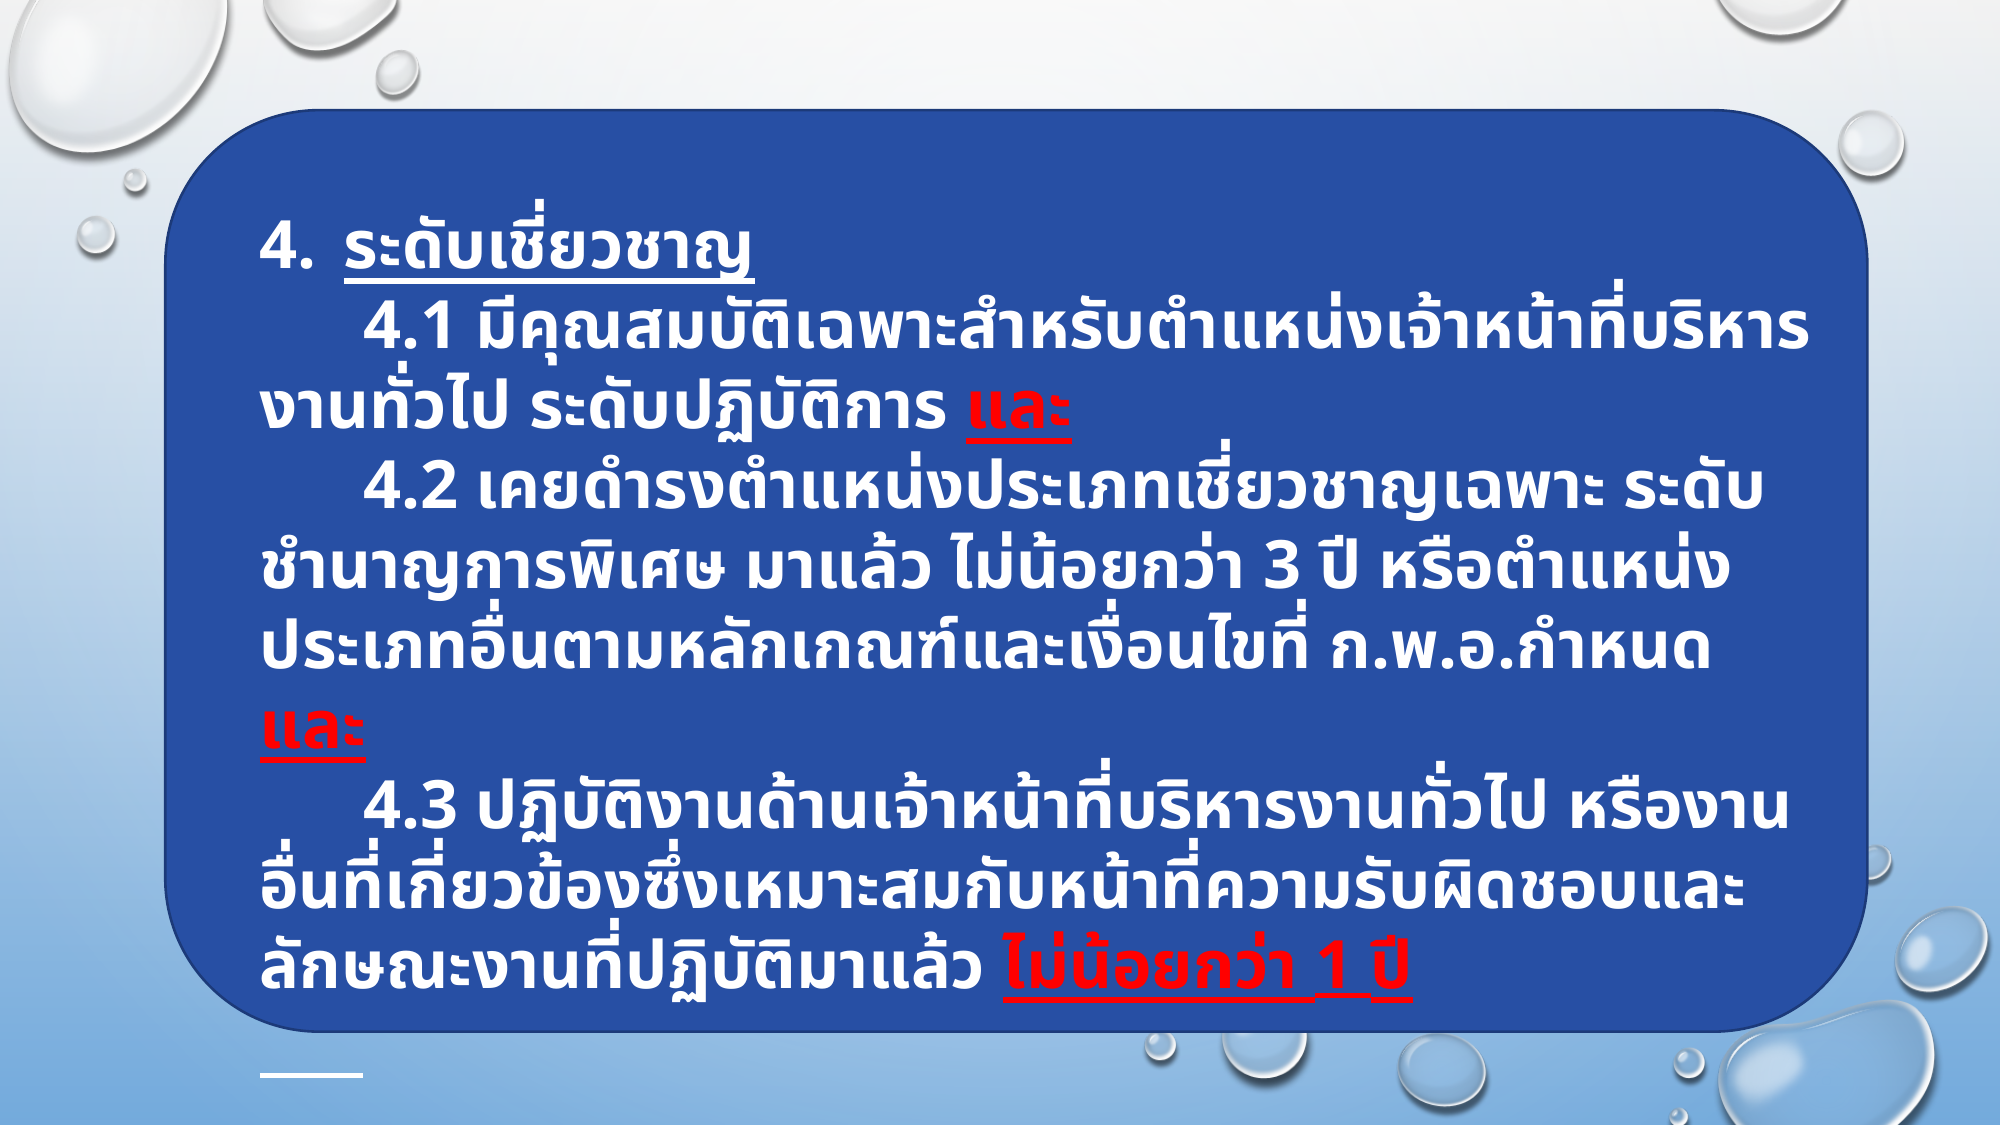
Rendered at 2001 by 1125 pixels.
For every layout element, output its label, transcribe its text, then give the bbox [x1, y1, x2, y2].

text_box ระดับเชี่ยวชาญ 4.1 มีคุณสมบัติเฉพาะสำหรับตำแหน่งเจ้าหน้าที่บริหารงานทั่วไป ระดับปฏิบัติการ และ 4.2 เคยดำรงตำแหน่งประเภทเชี่ยวชาญเฉพาะ ระดับชำนาญการพิเศษ มาแล้ว ไม่น้อยกว่า 3 ปี หรือตำแหน่งประเภทอื่นตามหลักเกณฑ์และเงื่อนไขที่ ก.พ.อ.กำหนด และ 4.3 ปฏิบัติงานด้านเจ้าหน้าที่บริหารงานทั่วไป หรืองานอื่นที่เกี่ยวข้องซึ่งเหมาะสมกับหน้าที่ความรับผิดชอบและลักษณะงานที่ปฏิบัติมาแล้ว ไม่น้อยกว่า 1 ปี [244, 194, 1826, 1125]
text_box [163, 108, 1869, 1014]
picture [0, 0, 2000, 1125]
